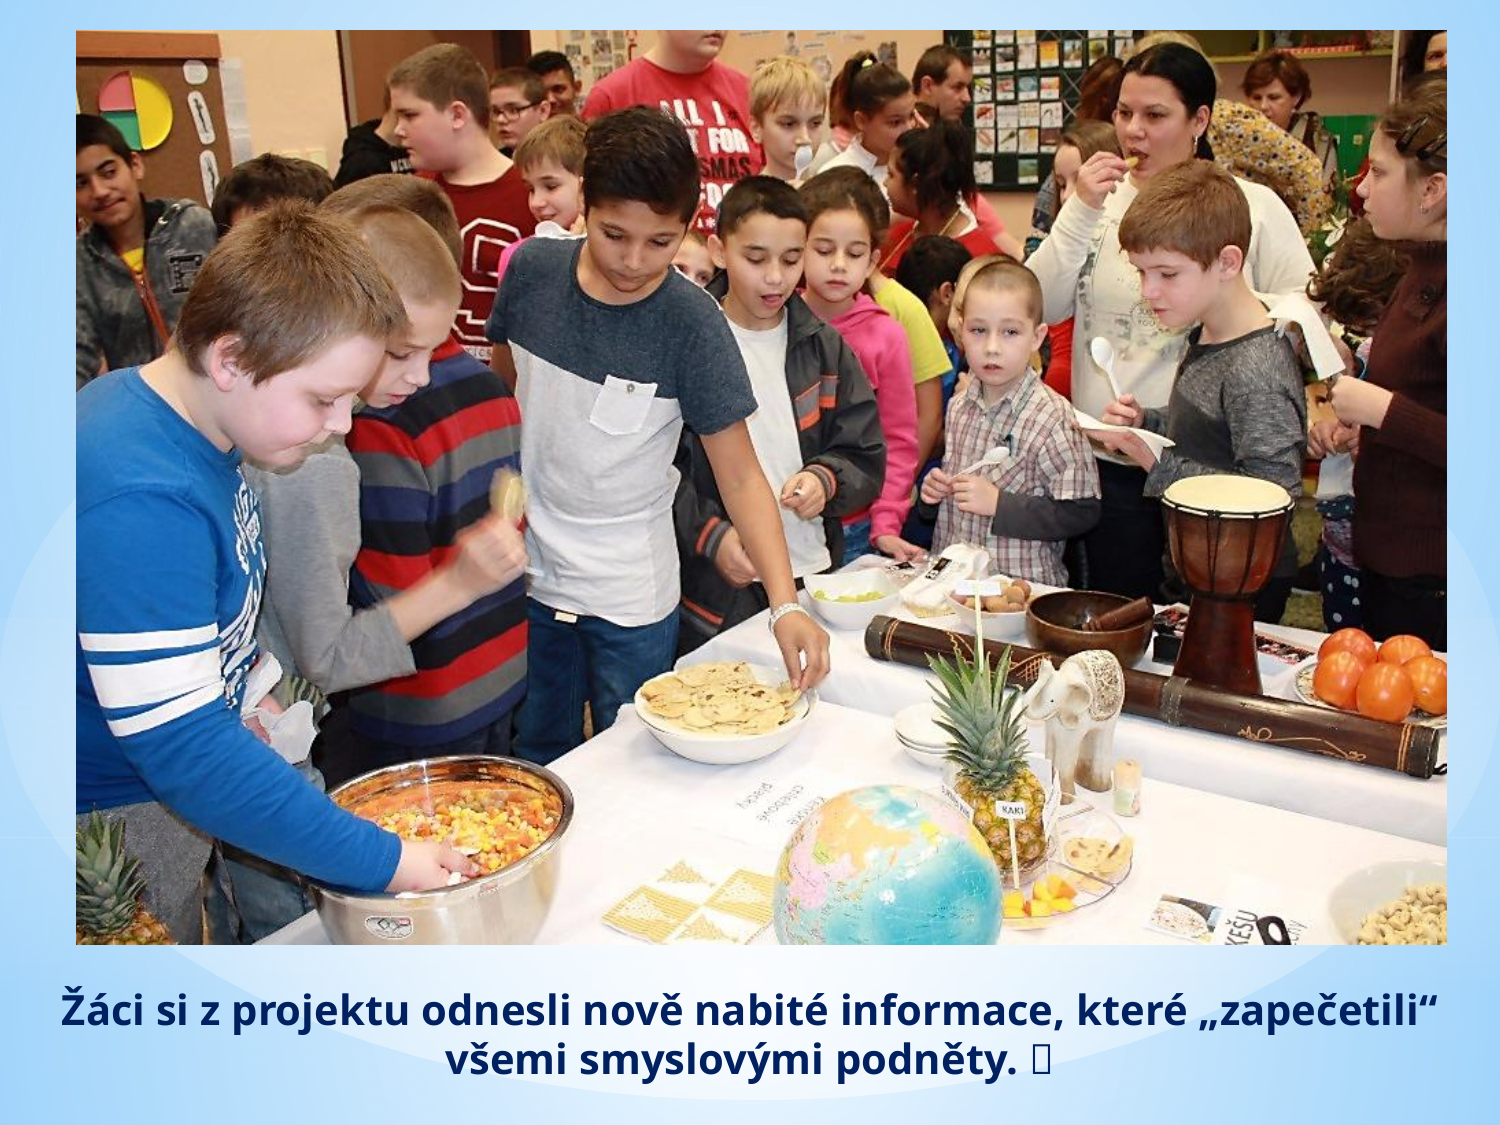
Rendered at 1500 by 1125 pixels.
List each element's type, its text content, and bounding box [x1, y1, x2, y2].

picture [76, 30, 1447, 945]
text_box Žáci si z projektu odnesli nově nabité informace, které „zapečetili“ všemi smyslovými podněty.  [29, 975, 1471, 1091]
